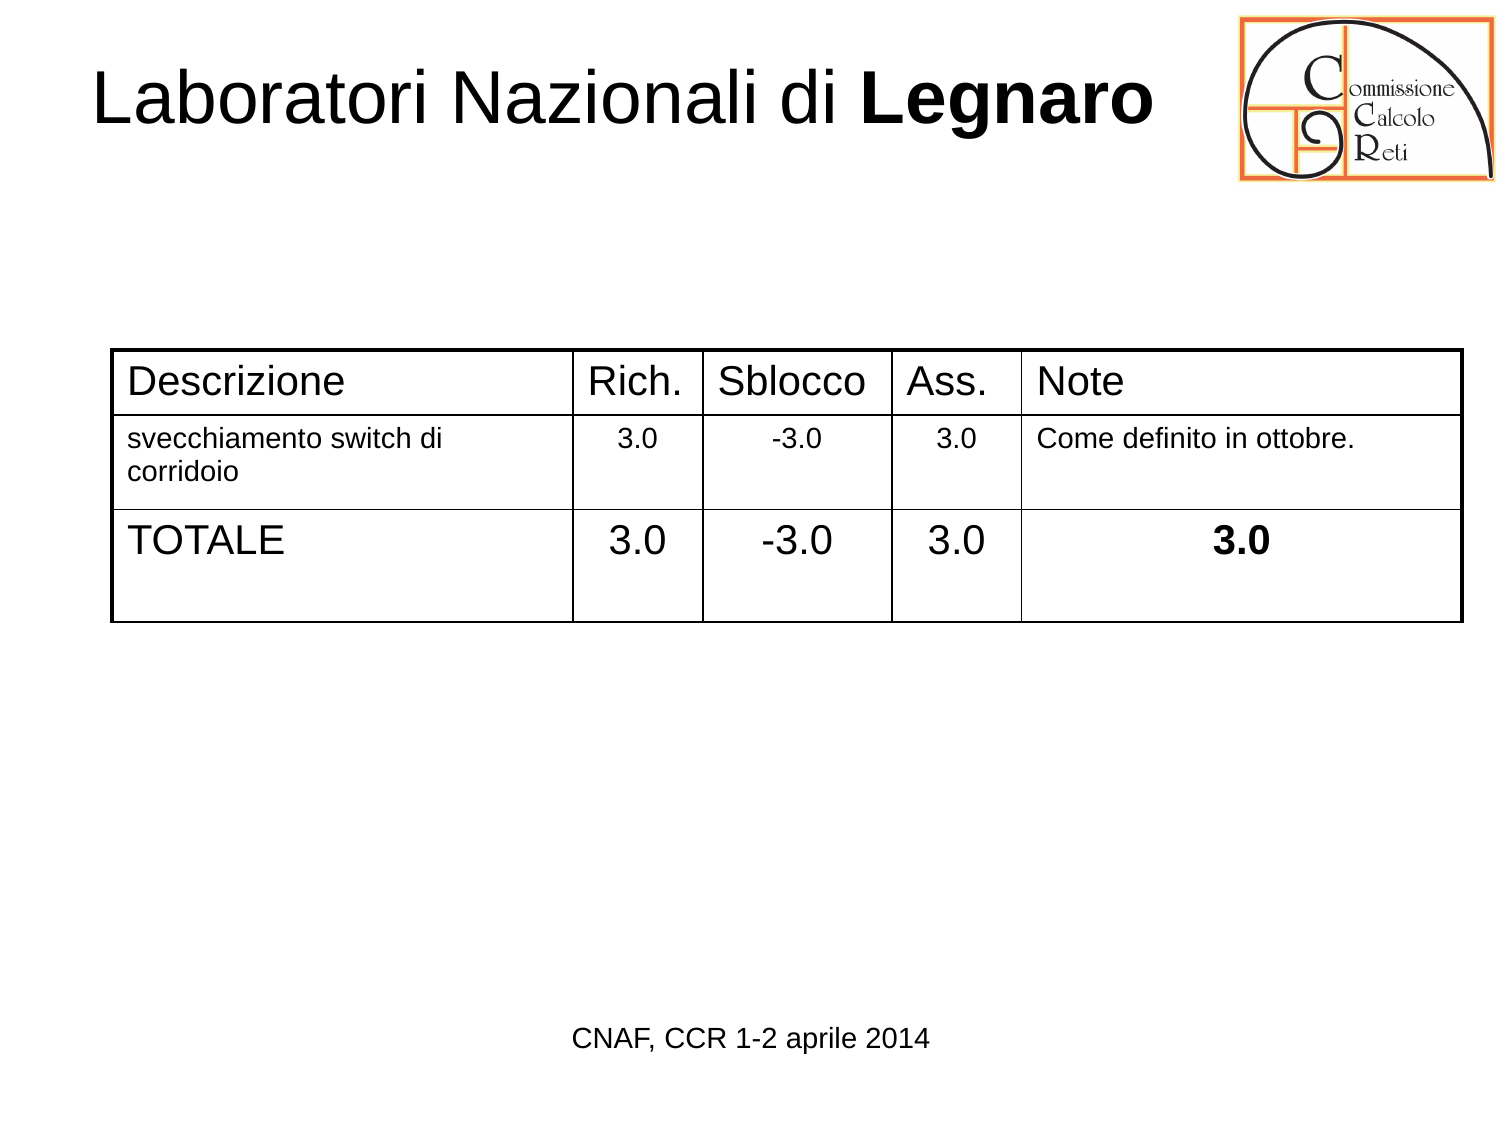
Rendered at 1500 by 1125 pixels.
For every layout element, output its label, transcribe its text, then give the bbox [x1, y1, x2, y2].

table_cell 3.0 [574, 510, 702, 621]
table_header Rich. [574, 352, 702, 414]
table_cell 3.0 [1022, 510, 1460, 621]
table_cell -3.0 [704, 510, 891, 621]
title Laboratori Nazionali di Legnaro [76, 0, 1428, 188]
table_cell 3.0 [893, 416, 1021, 509]
table_cell svecchiamento switch di corridoio [114, 416, 572, 509]
table_cell -3.0 [704, 416, 891, 509]
table_cell 3.0 [574, 416, 702, 509]
picture [1234, 11, 1500, 186]
table_header Sblocco [704, 352, 891, 414]
table_header Note [1022, 352, 1460, 414]
table_cell TOTALE [114, 510, 572, 621]
table_header Ass. [893, 352, 1021, 414]
footer CNAF, CCR 1-2 aprile 2014 [513, 1011, 989, 1090]
table_header Descrizione [114, 352, 572, 414]
table_cell 3.0 [893, 510, 1021, 621]
table_cell Come definito in ottobre. [1022, 416, 1460, 509]
